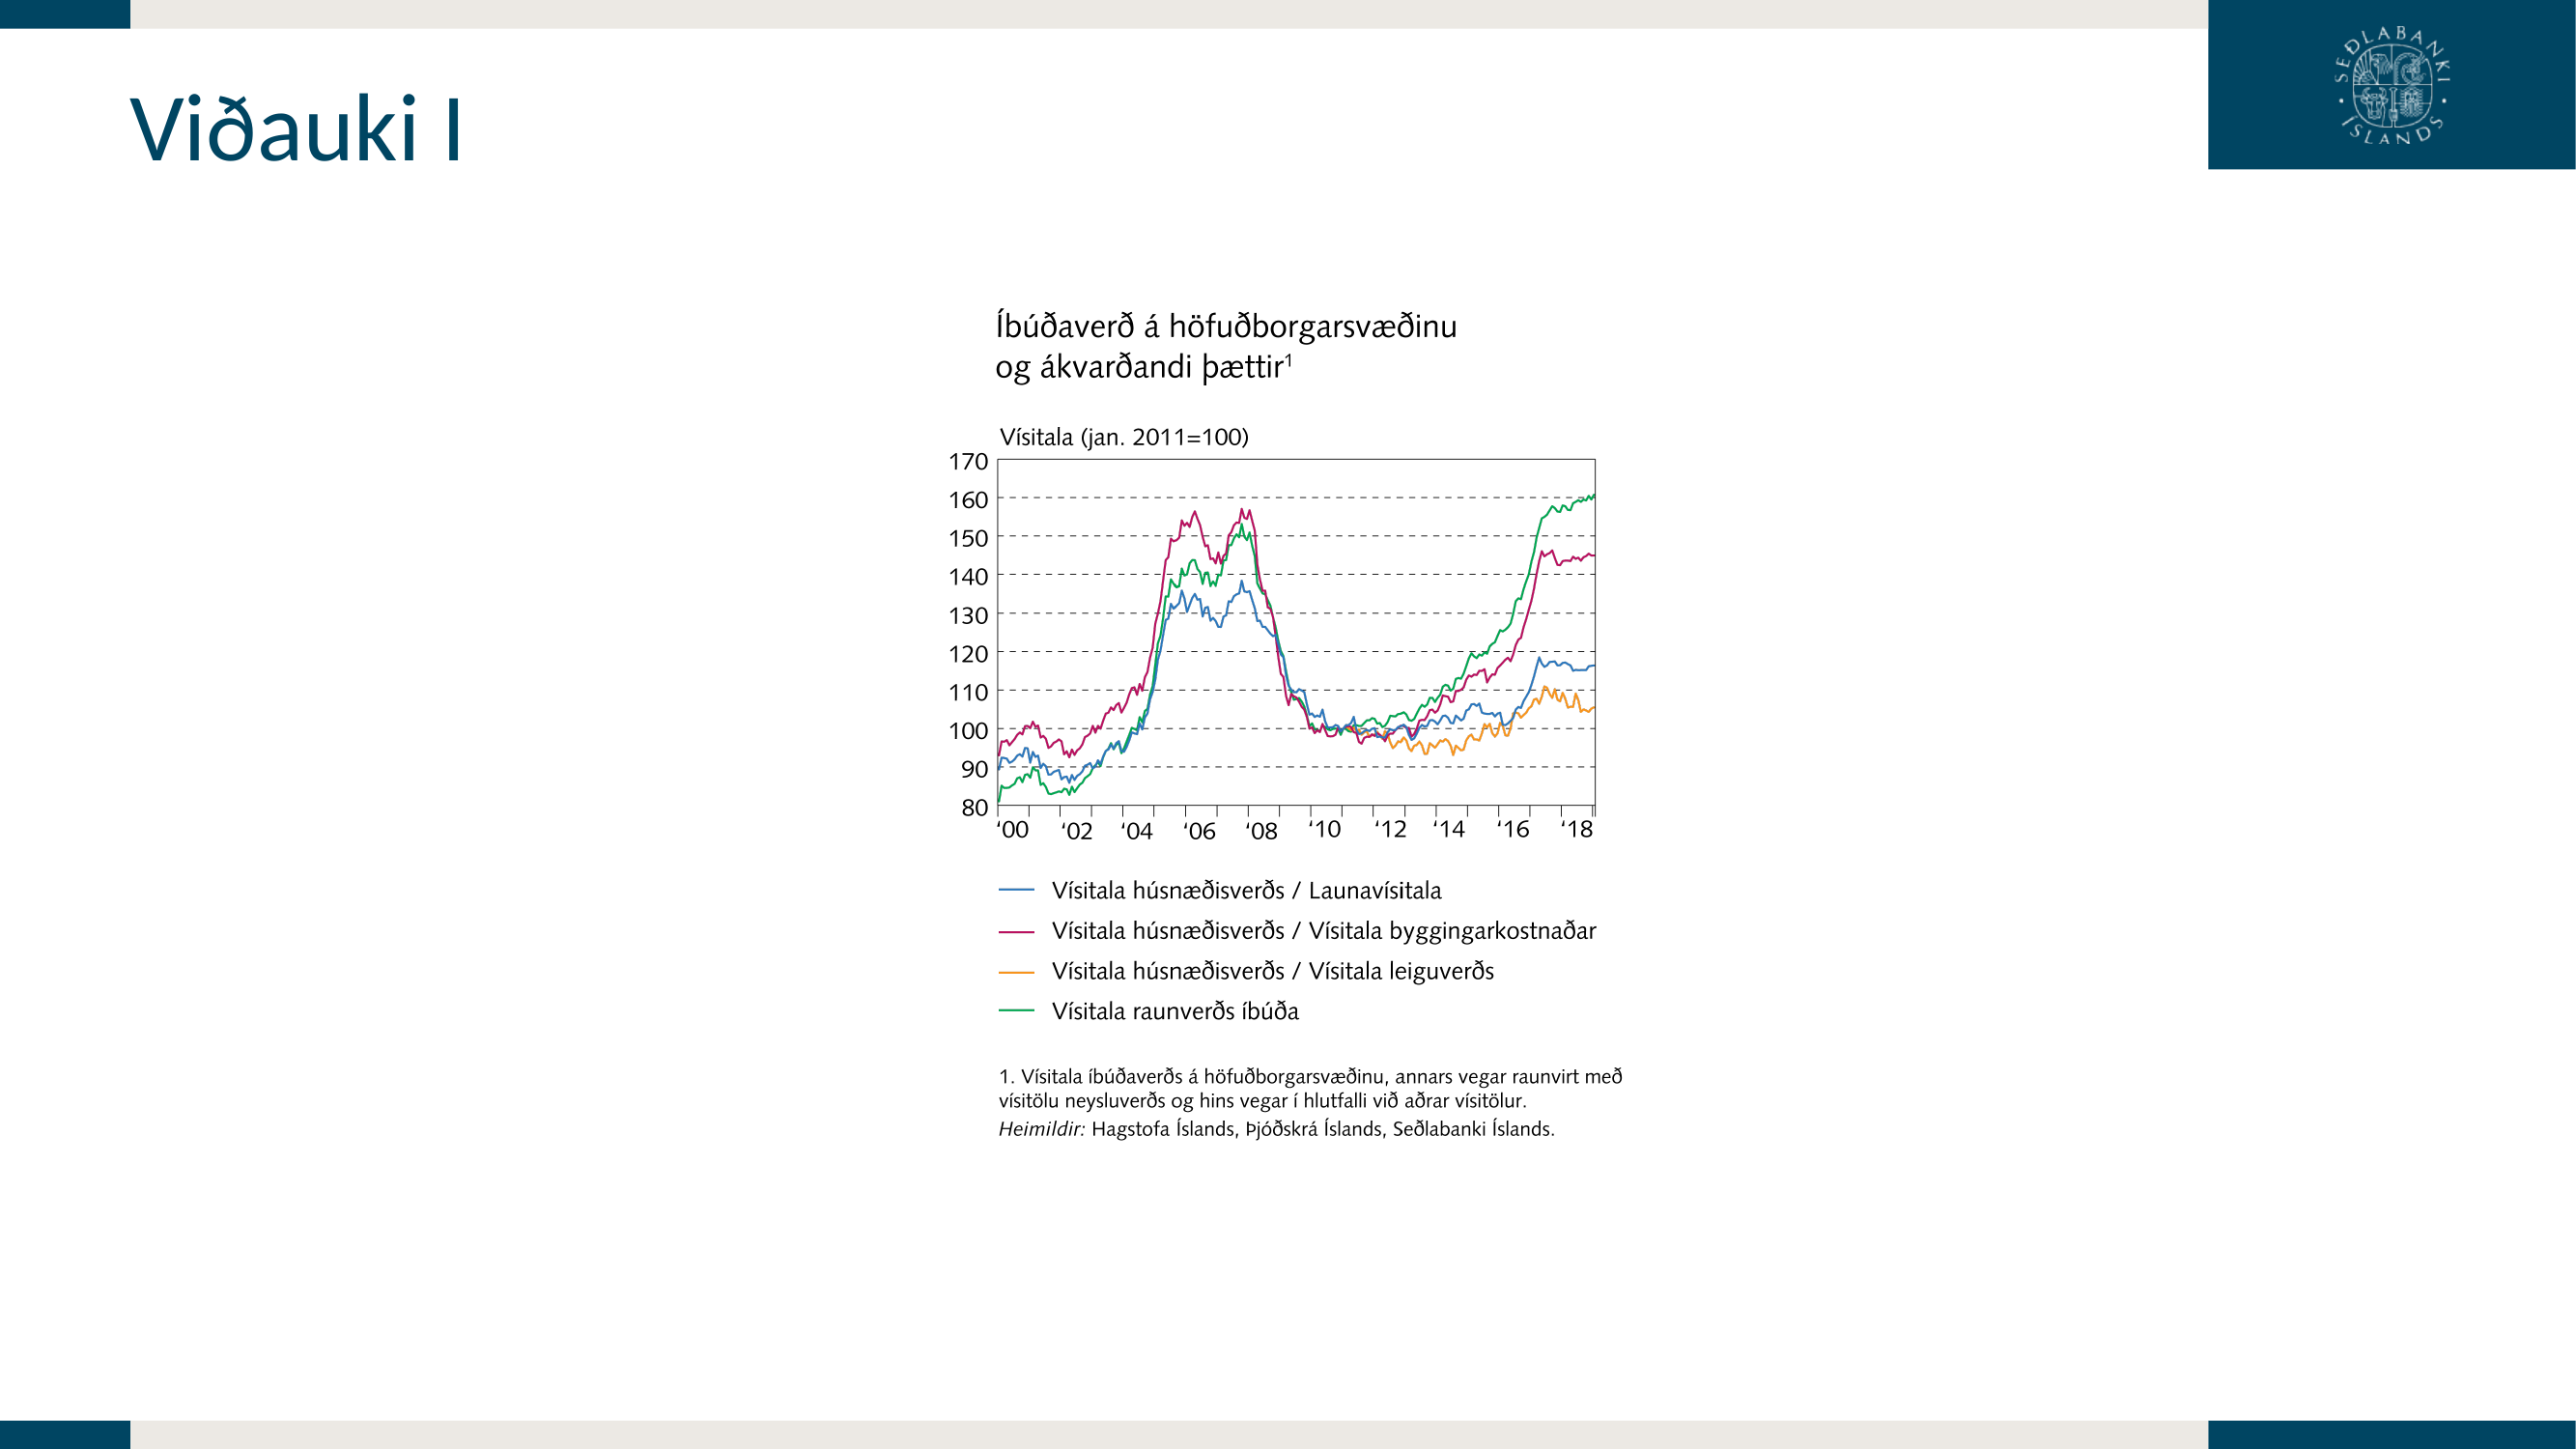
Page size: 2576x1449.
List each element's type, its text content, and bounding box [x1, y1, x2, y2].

picture [948, 308, 1628, 1141]
title Viðauki I [129, 86, 2178, 290]
